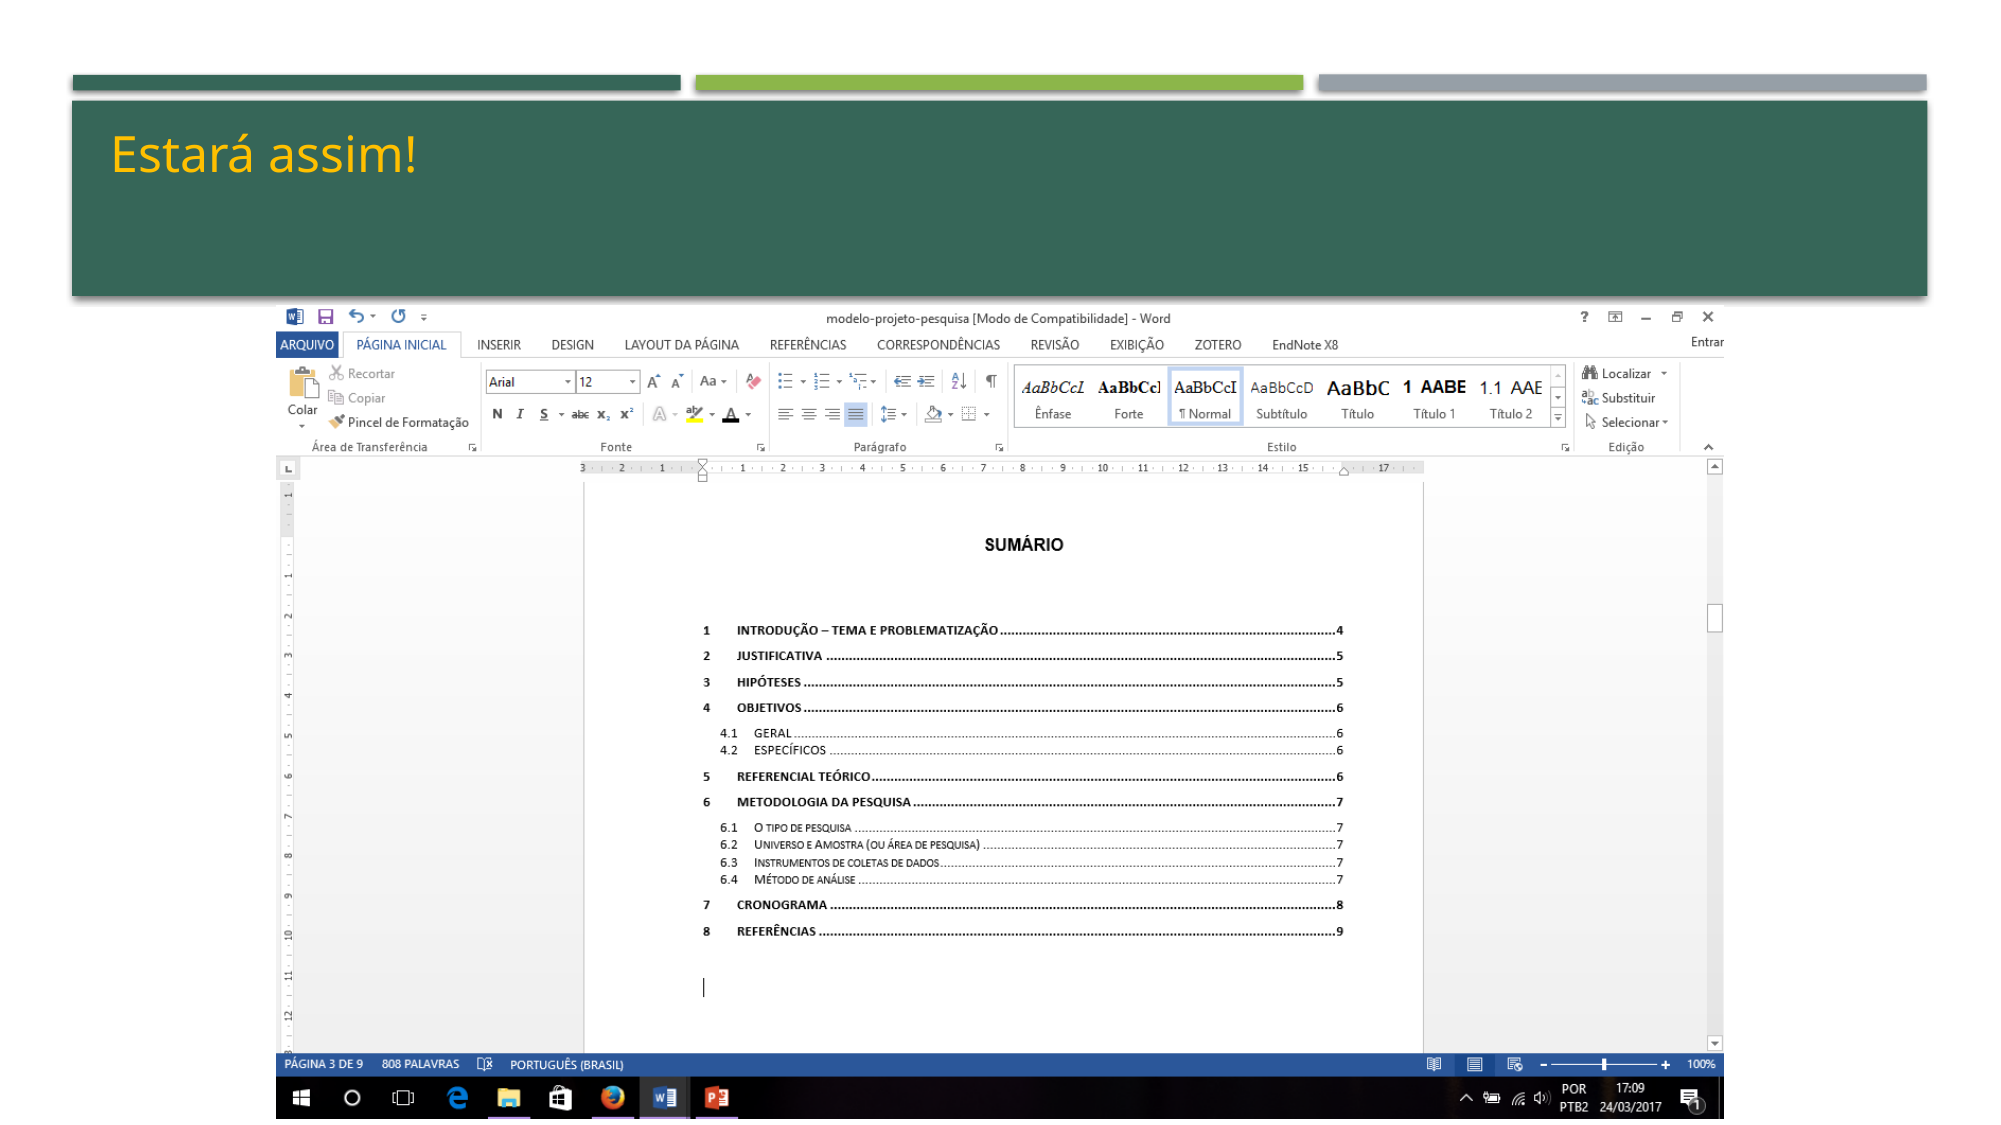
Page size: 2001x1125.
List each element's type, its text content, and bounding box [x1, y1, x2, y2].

title Estará assim! [95, 115, 1905, 282]
picture [276, 304, 1724, 1119]
